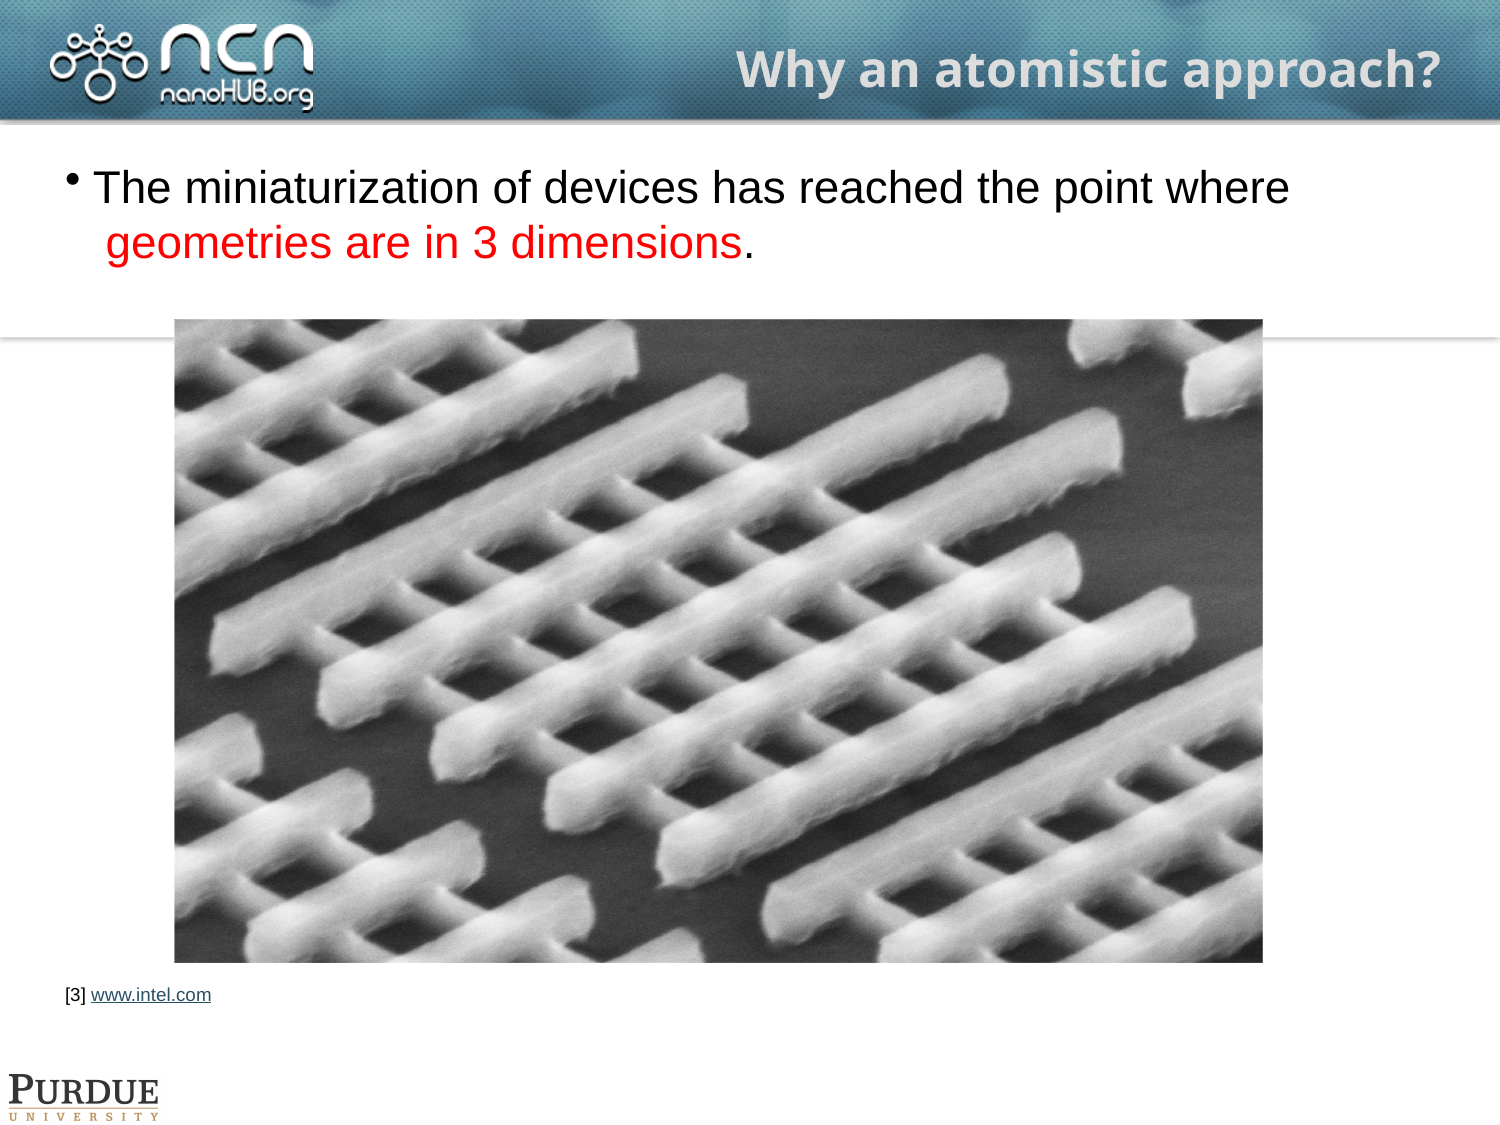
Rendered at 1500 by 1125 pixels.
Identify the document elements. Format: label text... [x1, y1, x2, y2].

picture [174, 319, 1263, 963]
picture [0, 0, 1500, 124]
title Why an atomistic approach? [50, 24, 1457, 111]
list The miniaturization of devices has reached the point where geometries are in 3 dimensions. [3] www.intel.com [50, 149, 1450, 1050]
picture [0, 1069, 168, 1125]
